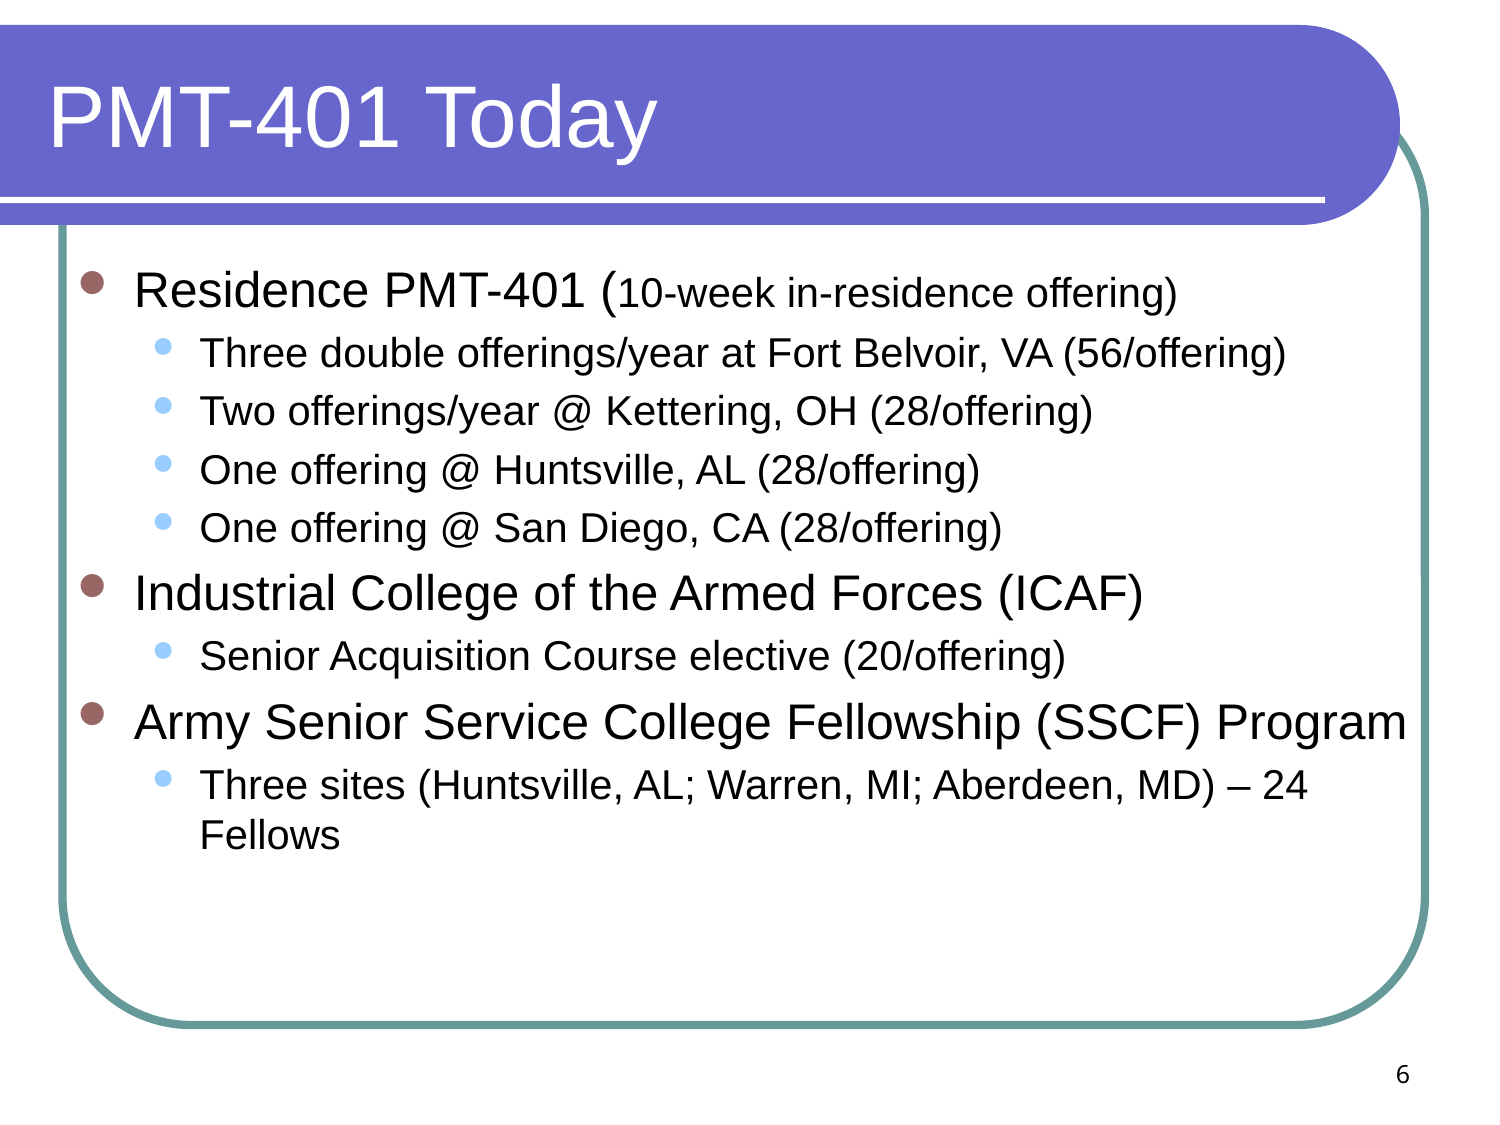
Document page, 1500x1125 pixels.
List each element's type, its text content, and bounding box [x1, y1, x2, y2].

list Residence PMT-401 (10-week in-residence offering) Three double offerings/year at Fort Belvoir, VA (56/offering) Two offerings/year @ Kettering, OH (28/offering) One offering @ Huntsville, AL (28/offering) One offering @ San Diego, CA (28/offering) Industrial College of the Armed Forces (ICAF) Senior Acquisition Course elective (20/offering) Army Senior Service College Fellowship (SSCF) Program Three sites (Huntsville, AL; Warren, MI; Aberdeen, MD) – 24 Fellows [62, 249, 1438, 1026]
title PMT-401 Today [31, 37, 1348, 188]
slide_number 6 [1074, 1026, 1426, 1101]
